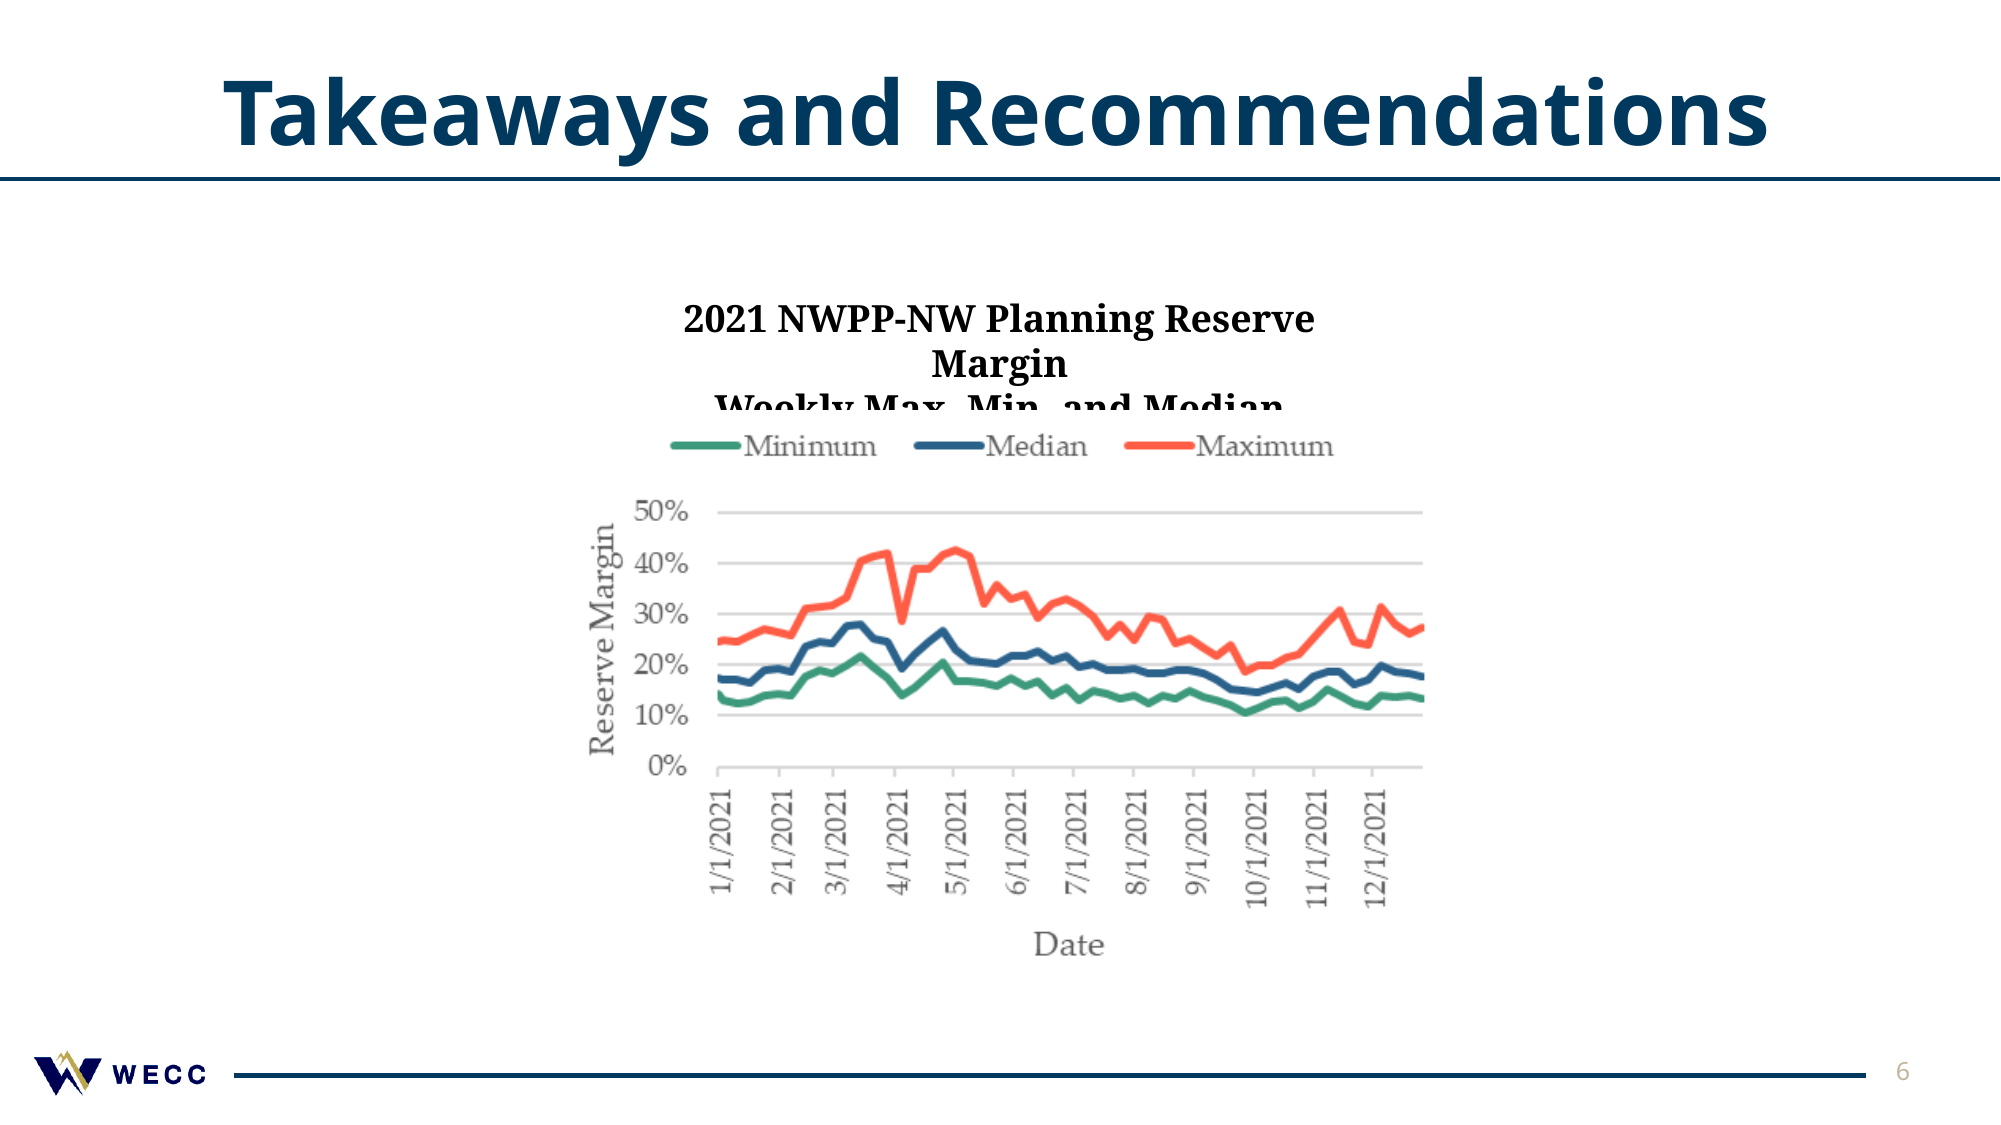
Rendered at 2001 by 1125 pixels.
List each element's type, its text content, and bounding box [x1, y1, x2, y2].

slide_number 6 [1475, 1042, 1925, 1103]
title Takeaways and Recommendations [75, 59, 1920, 173]
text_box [558, 287, 1442, 981]
picture [34, 1050, 205, 1096]
